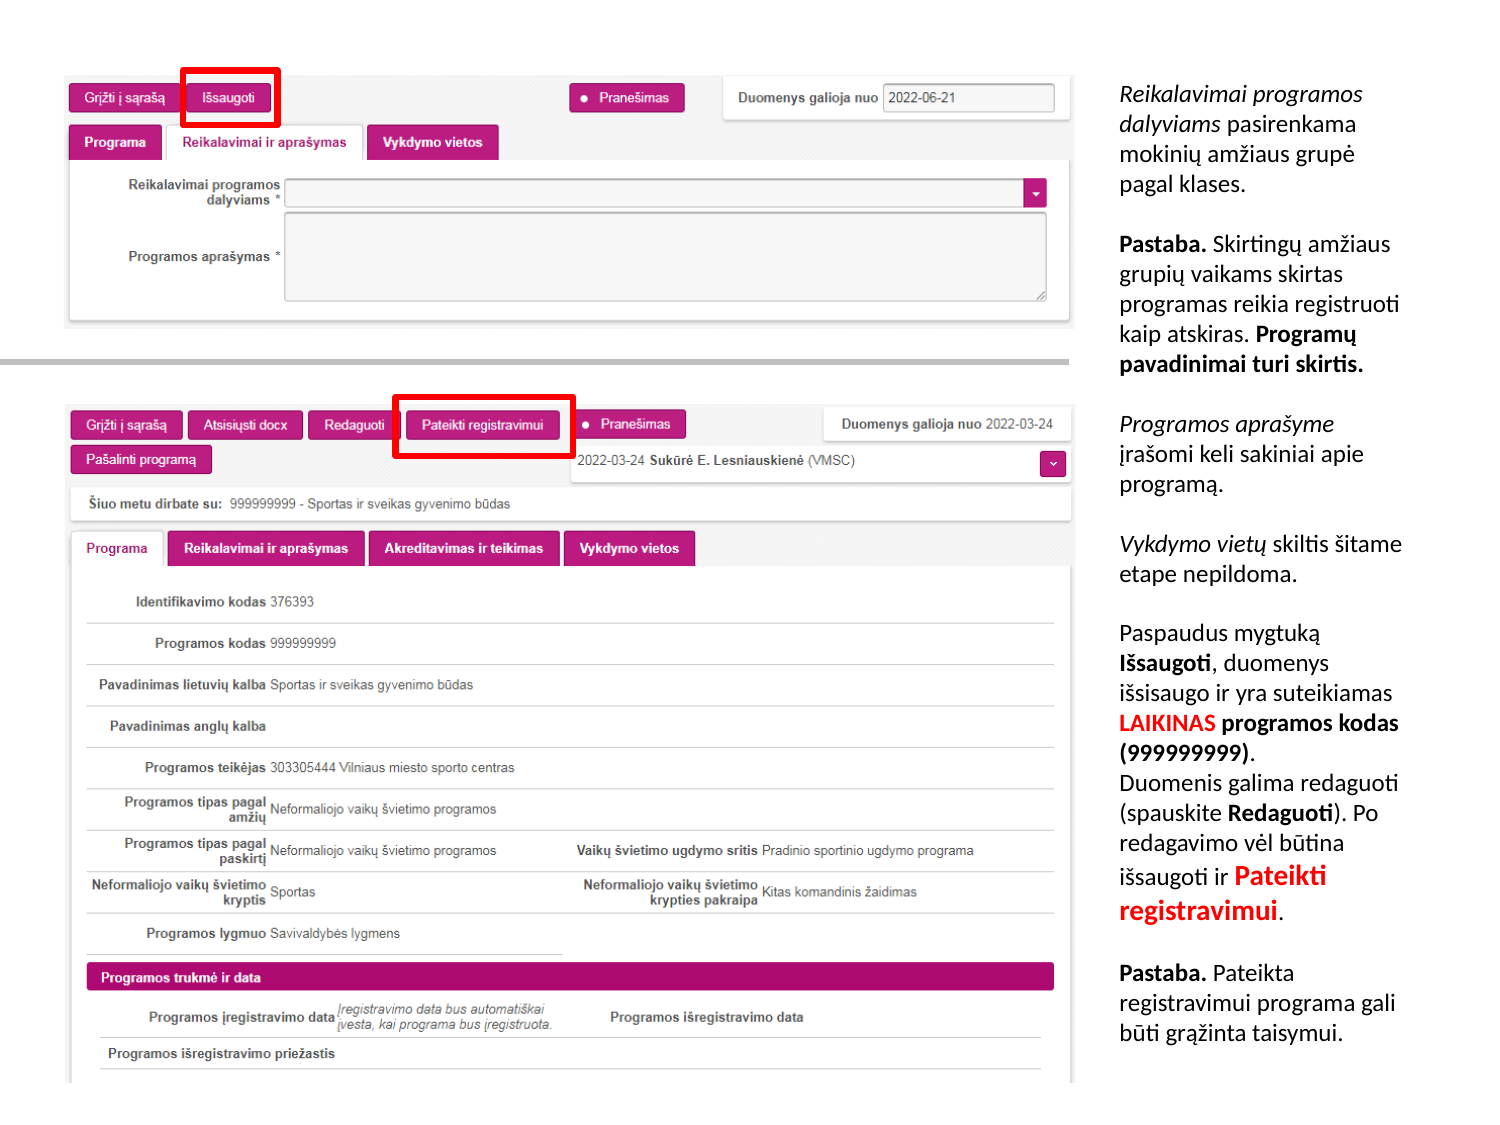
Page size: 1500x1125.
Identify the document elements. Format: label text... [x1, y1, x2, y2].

title [75, 44, 1105, 1083]
picture [63, 75, 1075, 329]
list Reikalavimai programos dalyviams pasirenkama mokinių amžiaus grupė pagal klases. Pastaba. Skirtingų amžiaus grupių vaikams skirtas programas reikia registruoti kaip atskiras. Programų pavadinimai turi skirtis. Programos aprašyme įrašomi keli sakiniai apie programą. Vykdymo vietų skiltis šitame etape nepildoma. Paspaudus mygtuką Išsaugoti, duomenys išsisaugo ir yra suteikiamas LAIKINAS programos kodas (999999999). Duomenis galima redaguoti (spauskite Redaguoti). Po redagavimo vėl būtina išsaugoti ir Pateikti registravimui. Pastaba. Pateikta registravimui programa gali būti grąžinta taisymui. [1104, 70, 1425, 1094]
picture [64, 403, 1076, 1083]
text_box [393, 395, 575, 402]
text_box [181, 68, 279, 74]
